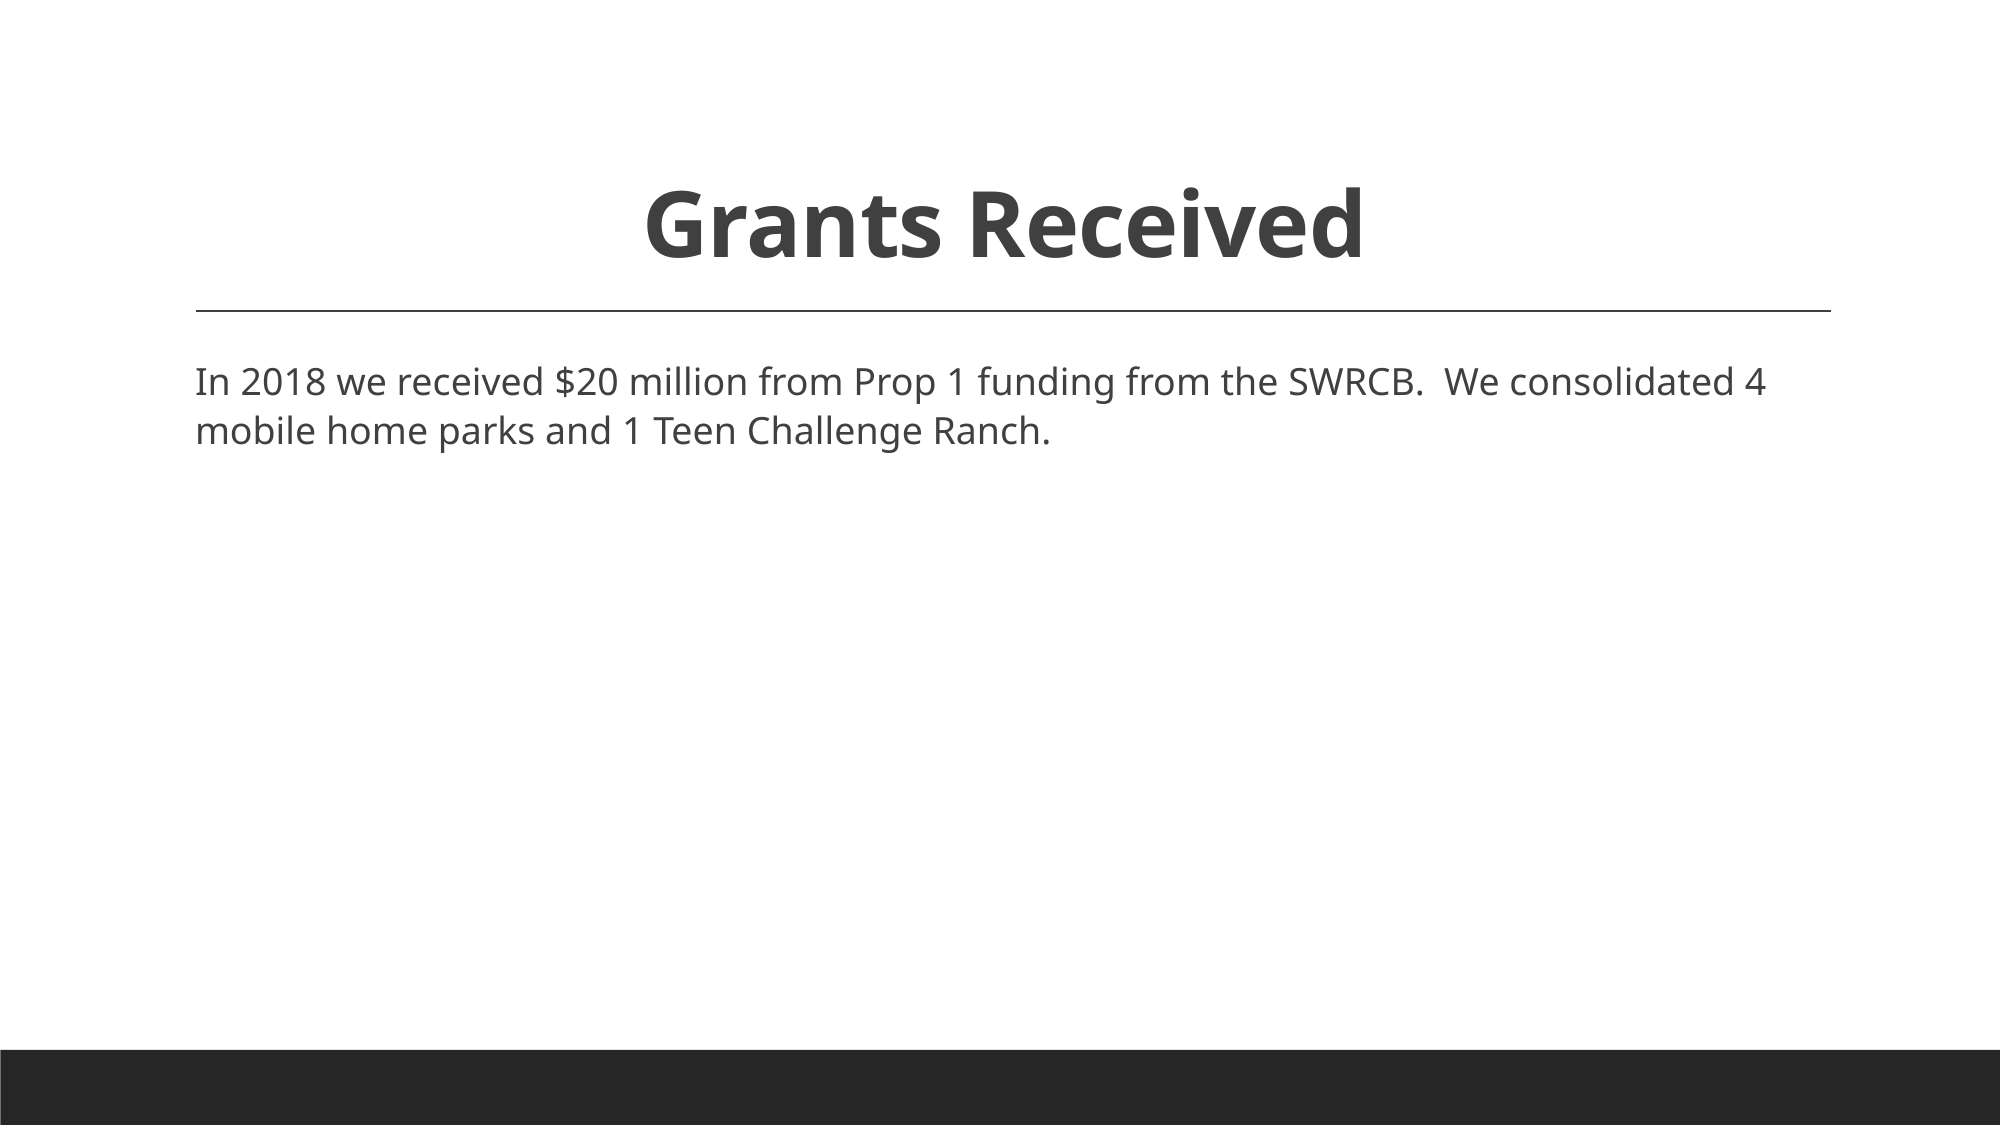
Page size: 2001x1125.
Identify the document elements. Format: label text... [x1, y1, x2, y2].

list In 2018 we received $20 million from Prop 1 funding from the SWRCB. We consolidated 4 mobile home parks and 1 Teen Challenge Ranch. [180, 345, 1830, 963]
title Grants Received [180, 47, 1830, 285]
